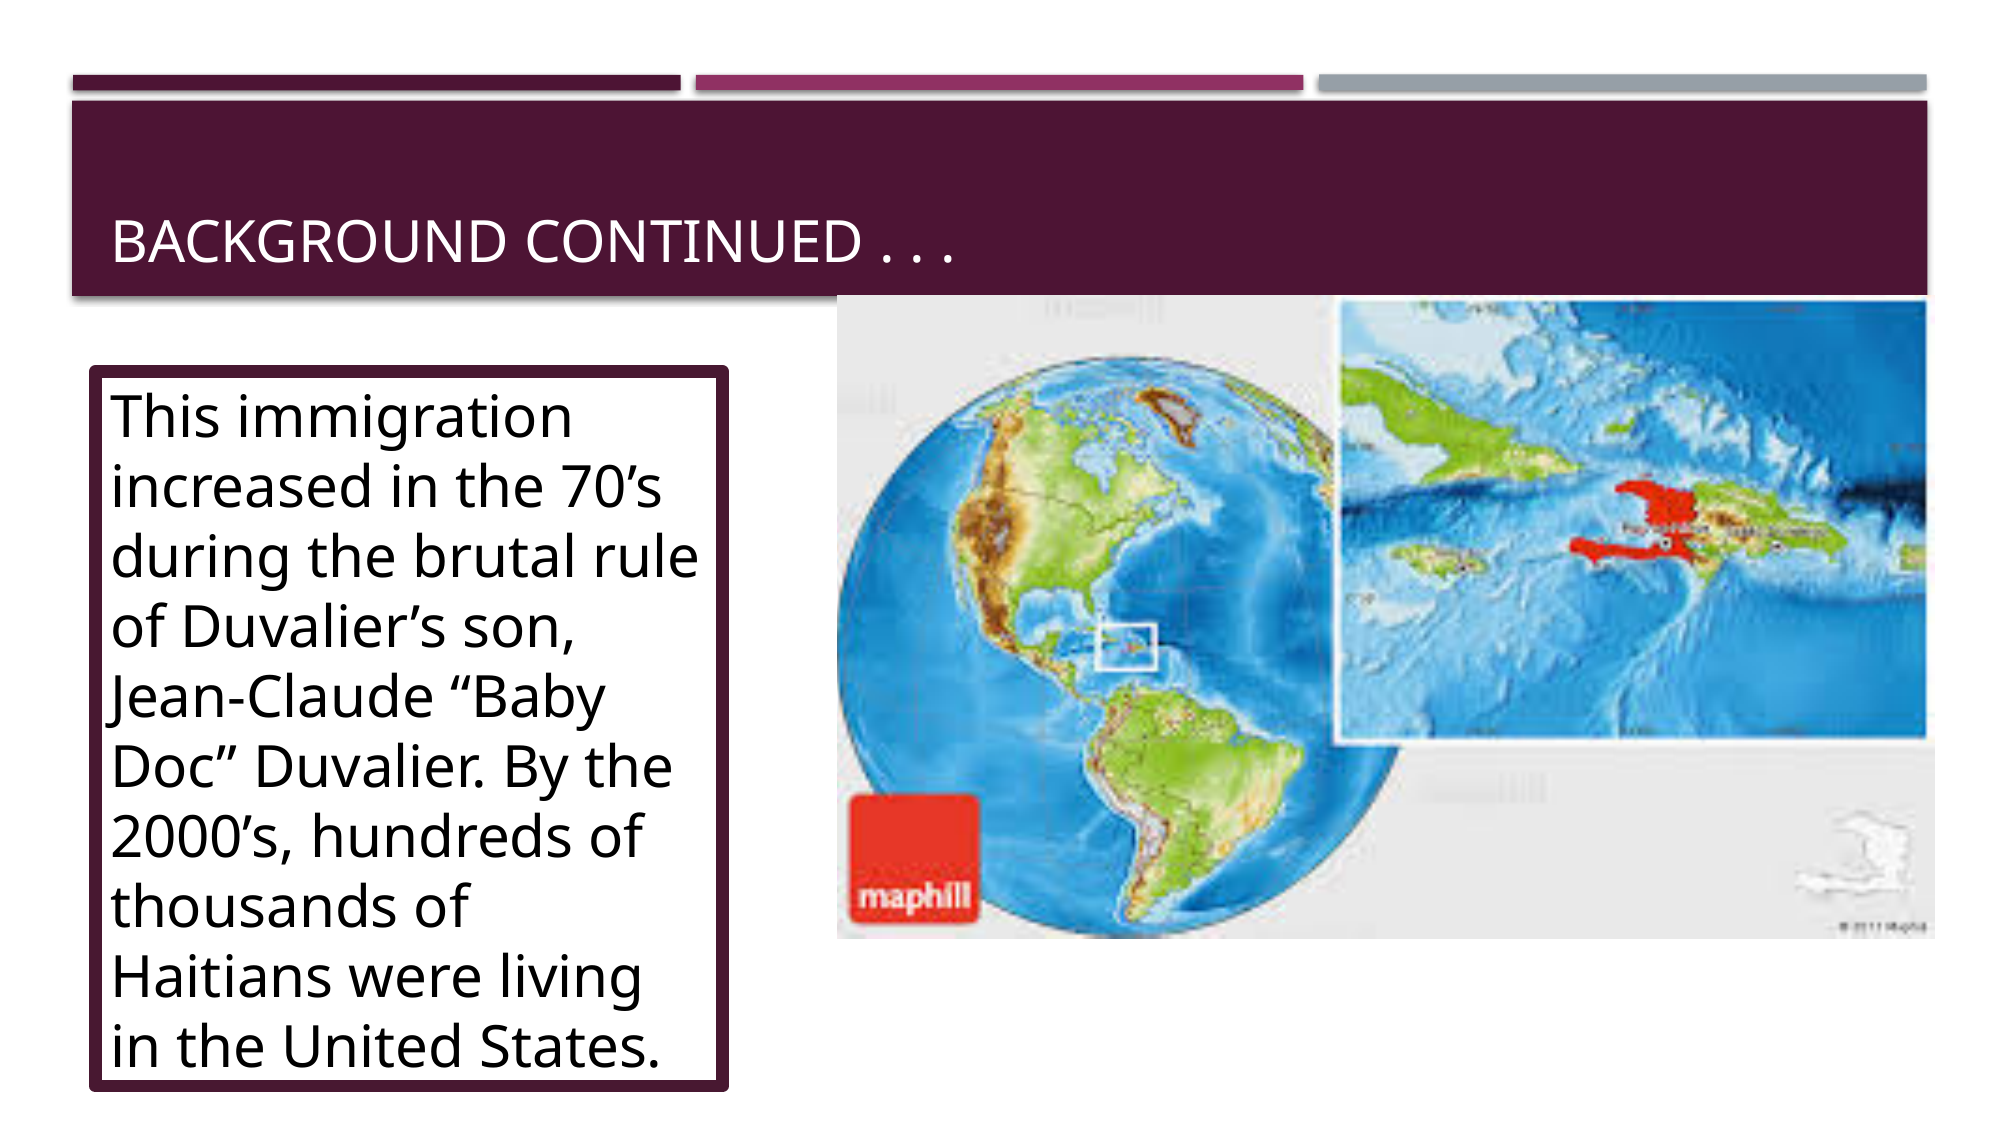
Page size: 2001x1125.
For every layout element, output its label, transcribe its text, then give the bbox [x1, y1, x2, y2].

text_box This immigration increased in the 70’s during the brutal rule of Duvalier’s son, Jean-Claude “Baby Doc” Duvalier. By the 2000’s, hundreds of thousands of Haitians were living in the United States. [95, 371, 723, 1087]
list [837, 294, 1936, 940]
title Background continued . . . [95, 115, 1905, 282]
